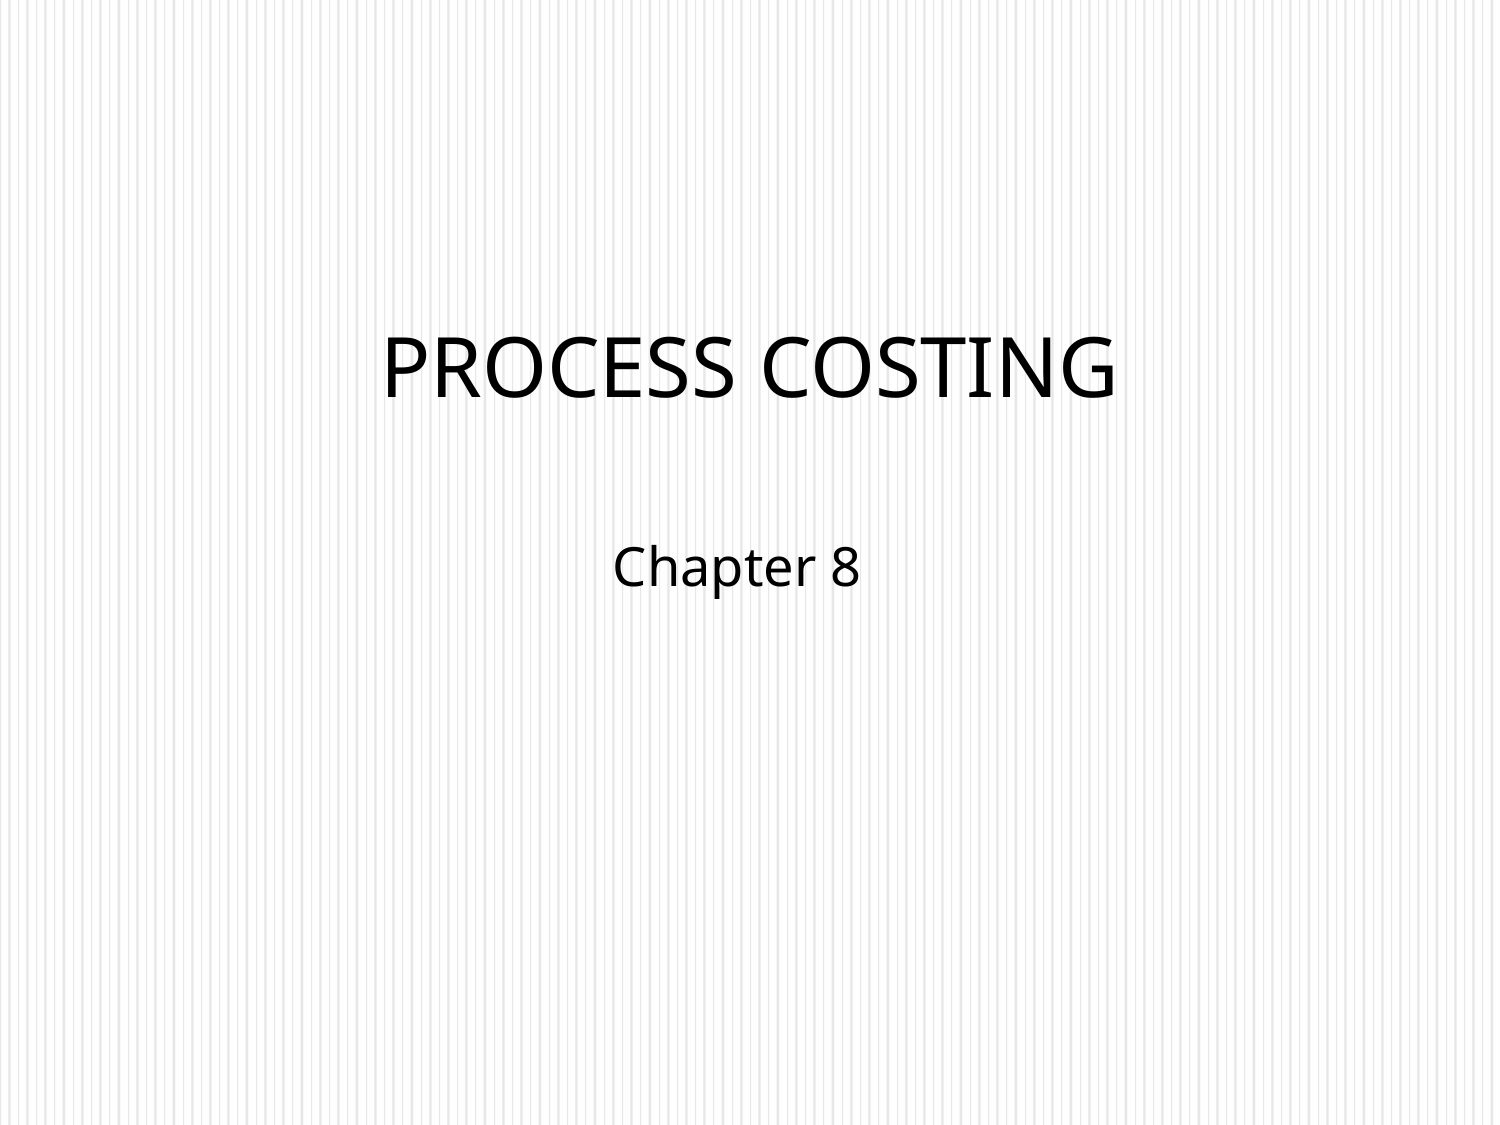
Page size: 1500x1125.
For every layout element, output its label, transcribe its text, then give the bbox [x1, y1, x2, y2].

subtitle Chapter 8 [212, 525, 1263, 788]
title PROCESS COSTING [75, 247, 1425, 489]
